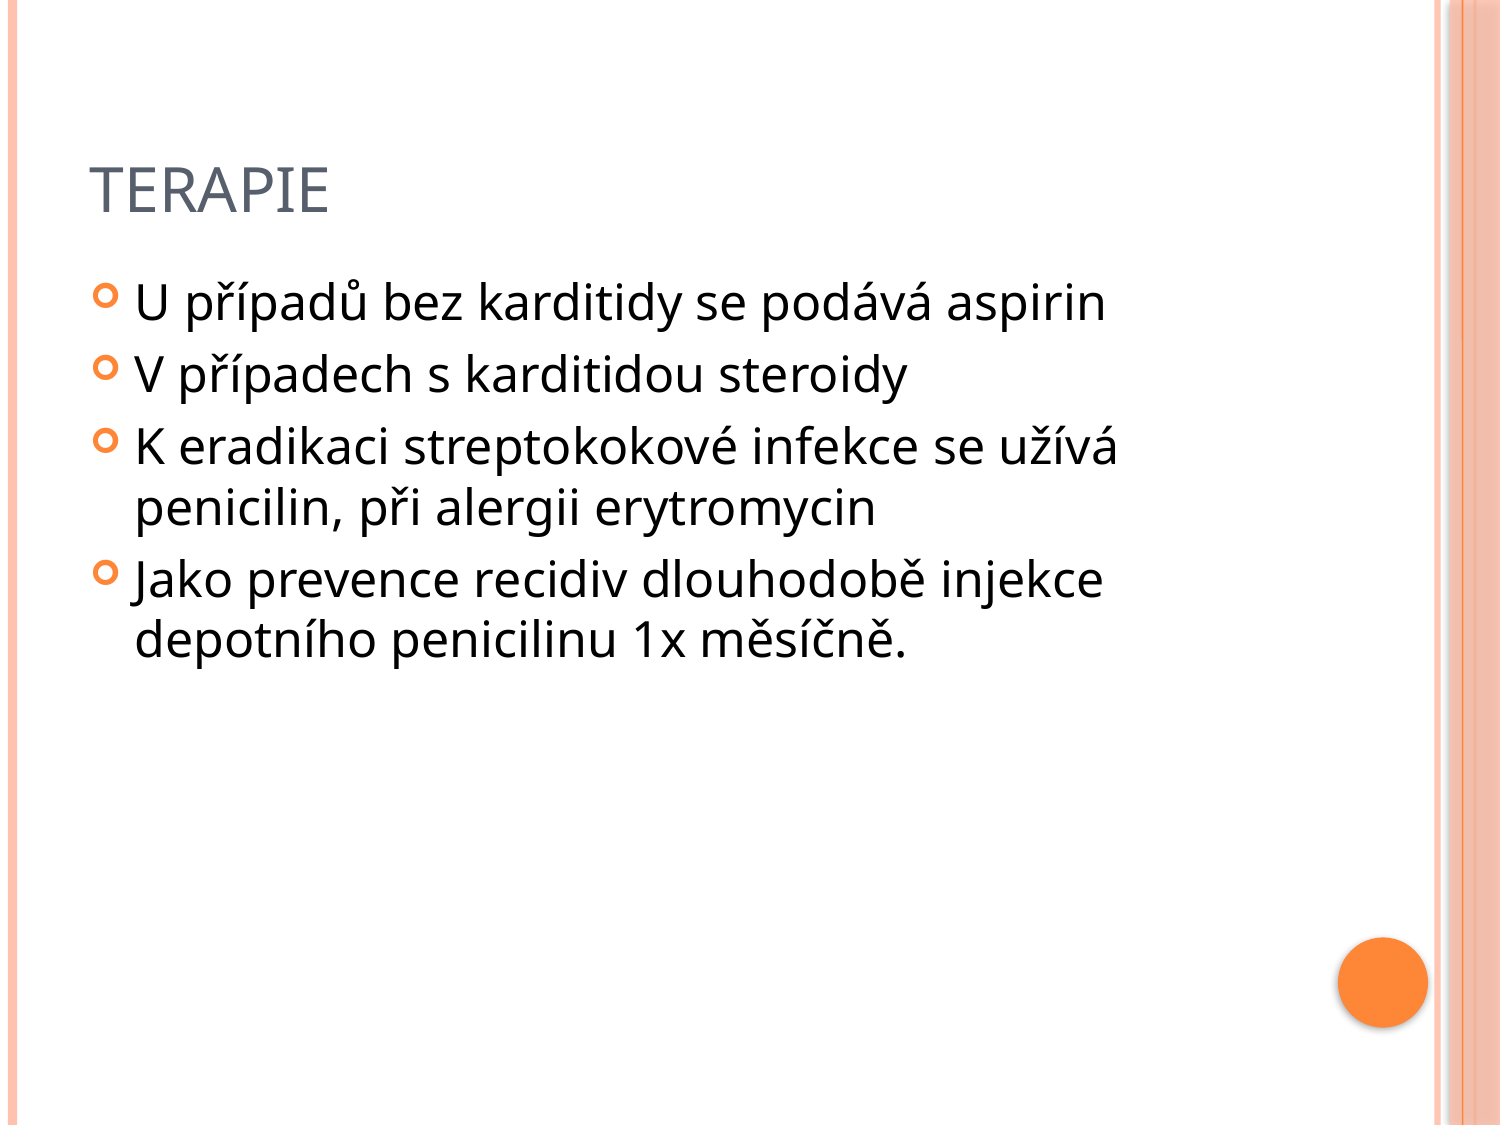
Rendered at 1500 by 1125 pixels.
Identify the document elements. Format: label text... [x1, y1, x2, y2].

title Terapie [75, 45, 1300, 233]
list U případů bez karditidy se podává aspirin V případech s karditidou steroidy K eradikaci streptokokové infekce se užívá penicilin, při alergii erytromycin Jako prevence recidiv dlouhodobě injekce depotního penicilinu 1x měsíčně. [74, 262, 1301, 1063]
